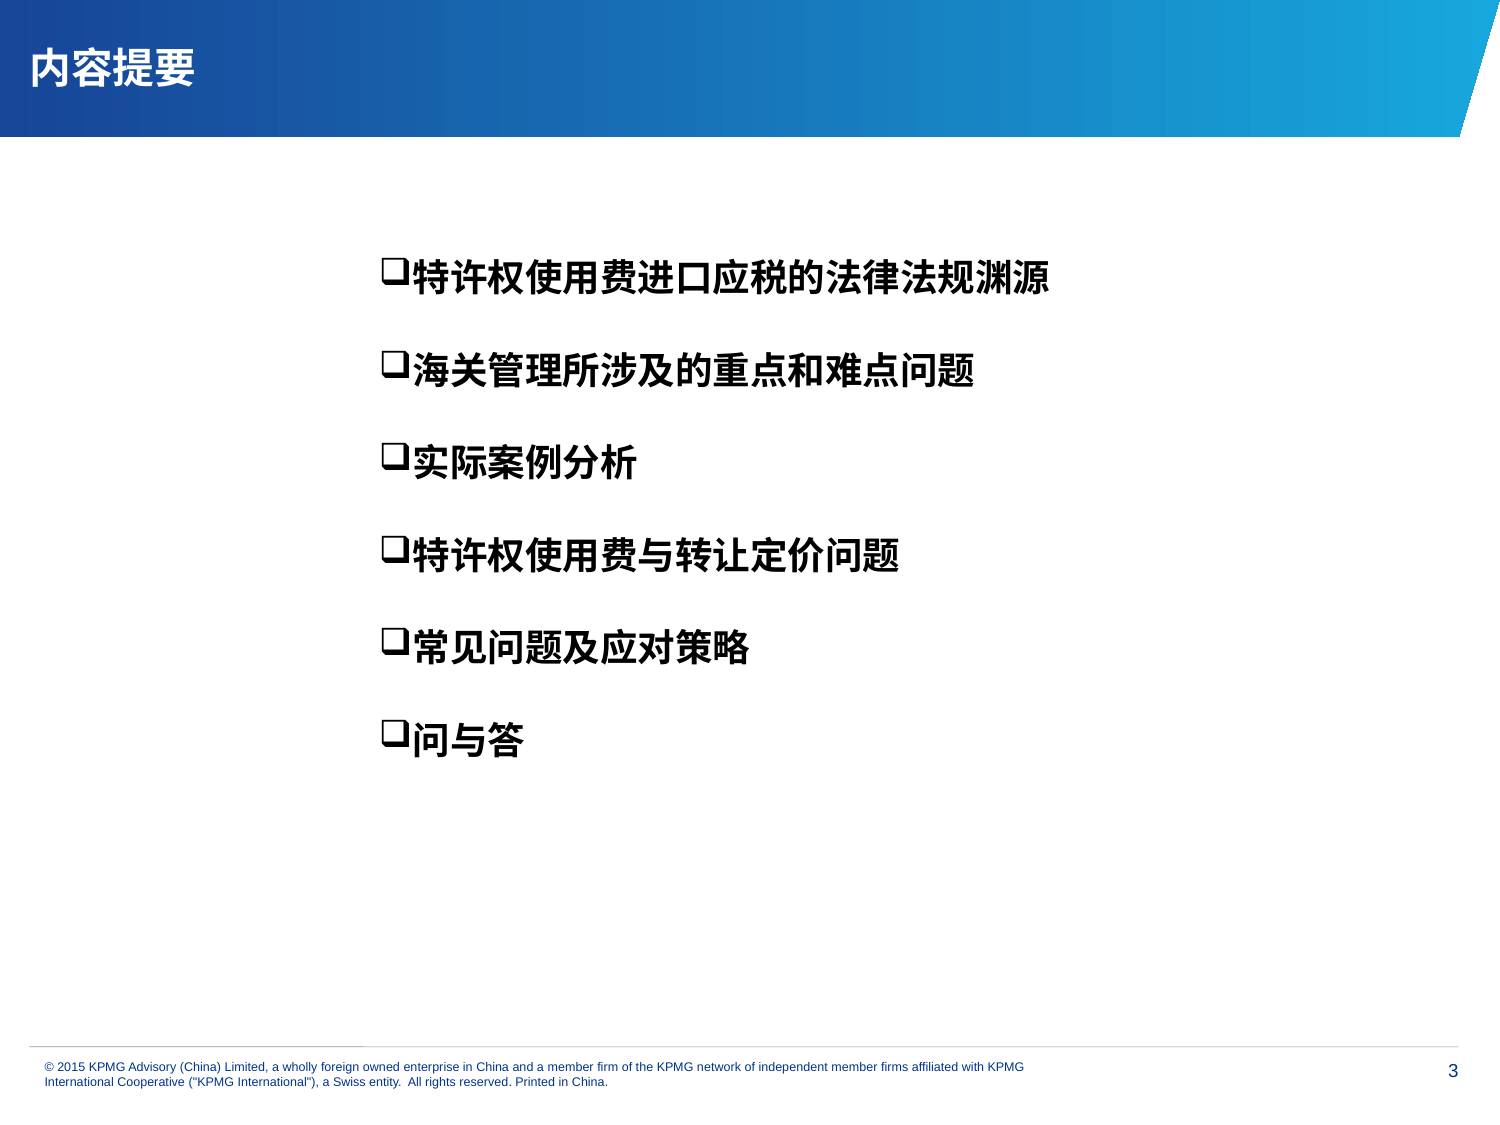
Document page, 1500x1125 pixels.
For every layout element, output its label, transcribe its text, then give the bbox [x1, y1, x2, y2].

title 内容提要 [29, 18, 1459, 114]
list 特许权使用费进口应税的法律法规渊源 海关管理所涉及的重点和难点问题 实际案例分析 特许权使用费与转让定价问题 常见问题及应对策略 问与答 [253, 231, 1176, 1047]
